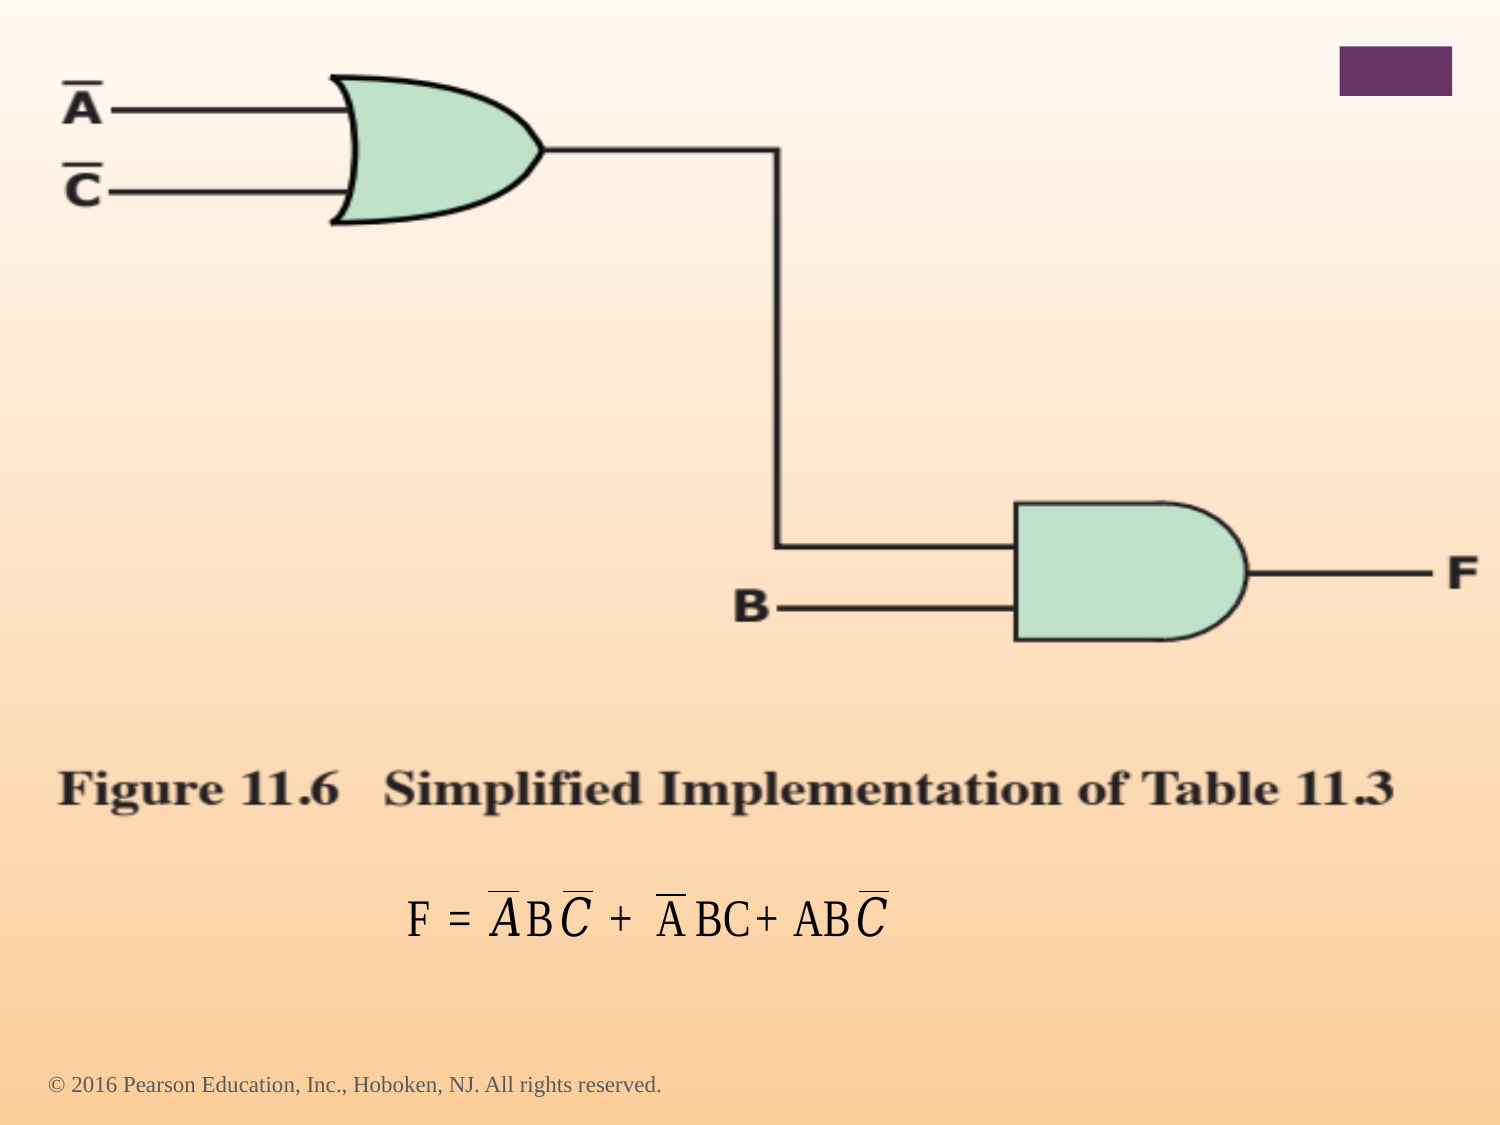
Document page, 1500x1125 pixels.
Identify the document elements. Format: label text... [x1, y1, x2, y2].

picture [0, 18, 1500, 859]
footer © 2016 Pearson Education, Inc., Hoboken, NJ. All rights reserved. [33, 1053, 1038, 1114]
